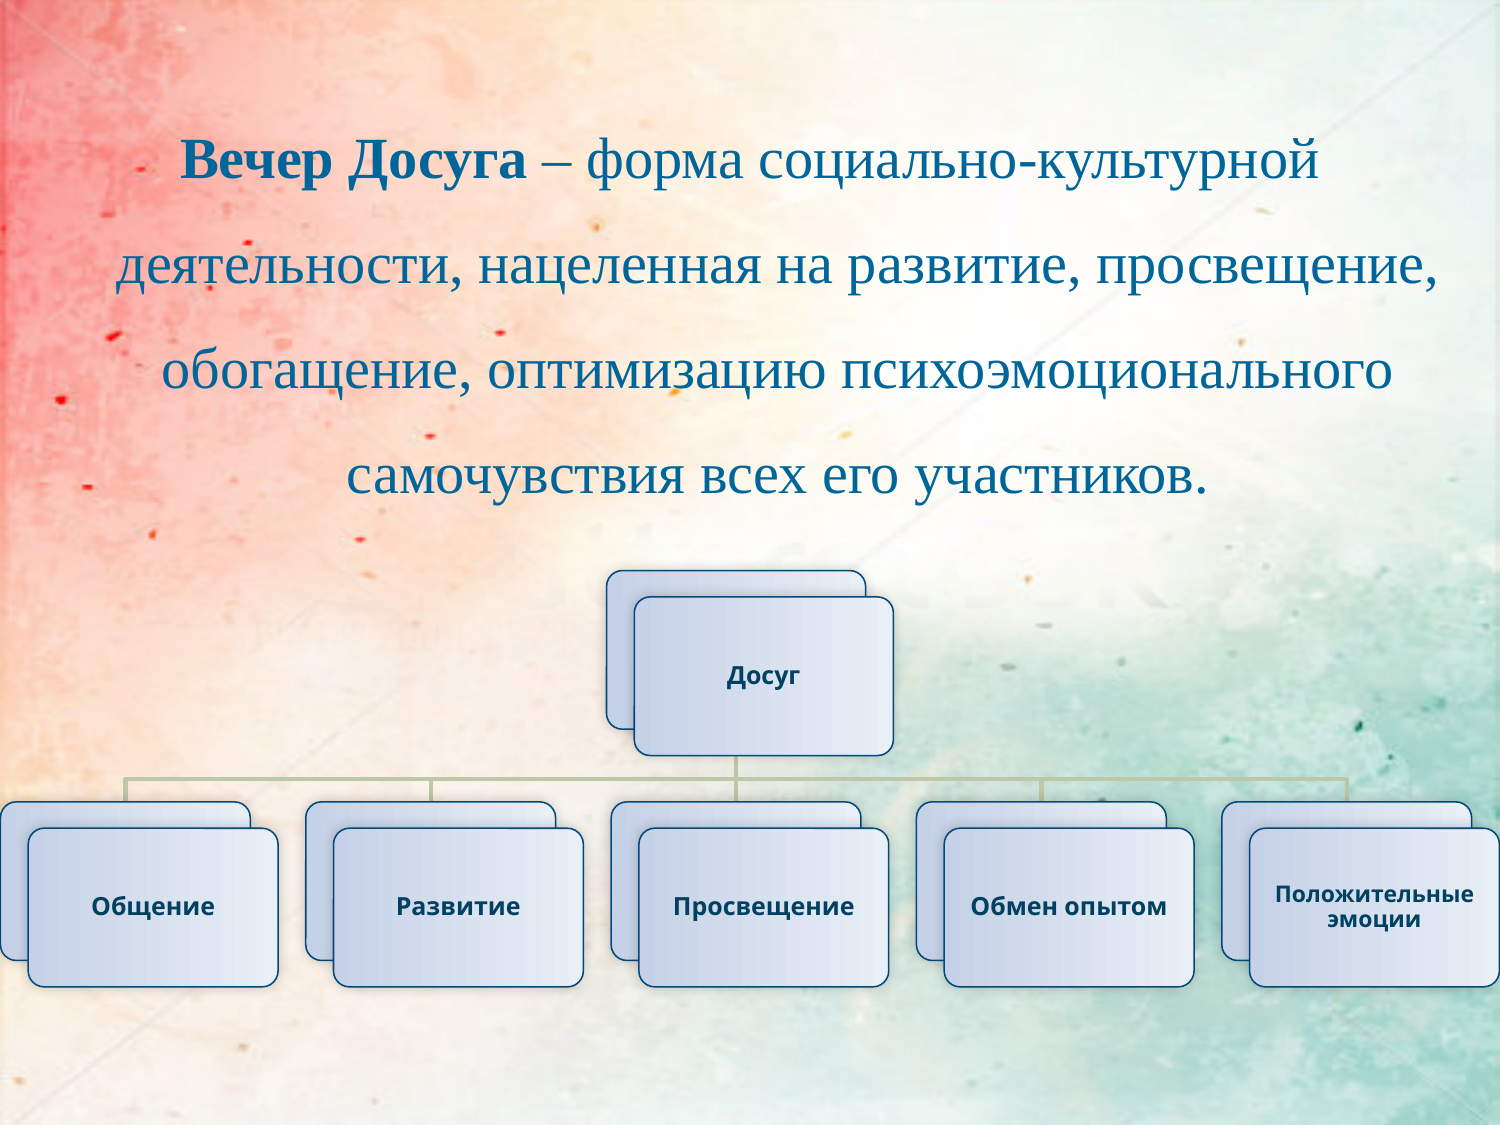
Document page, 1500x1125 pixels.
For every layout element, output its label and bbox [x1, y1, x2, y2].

picture [0, 0, 1500, 432]
text_box [0, 432, 1500, 1125]
